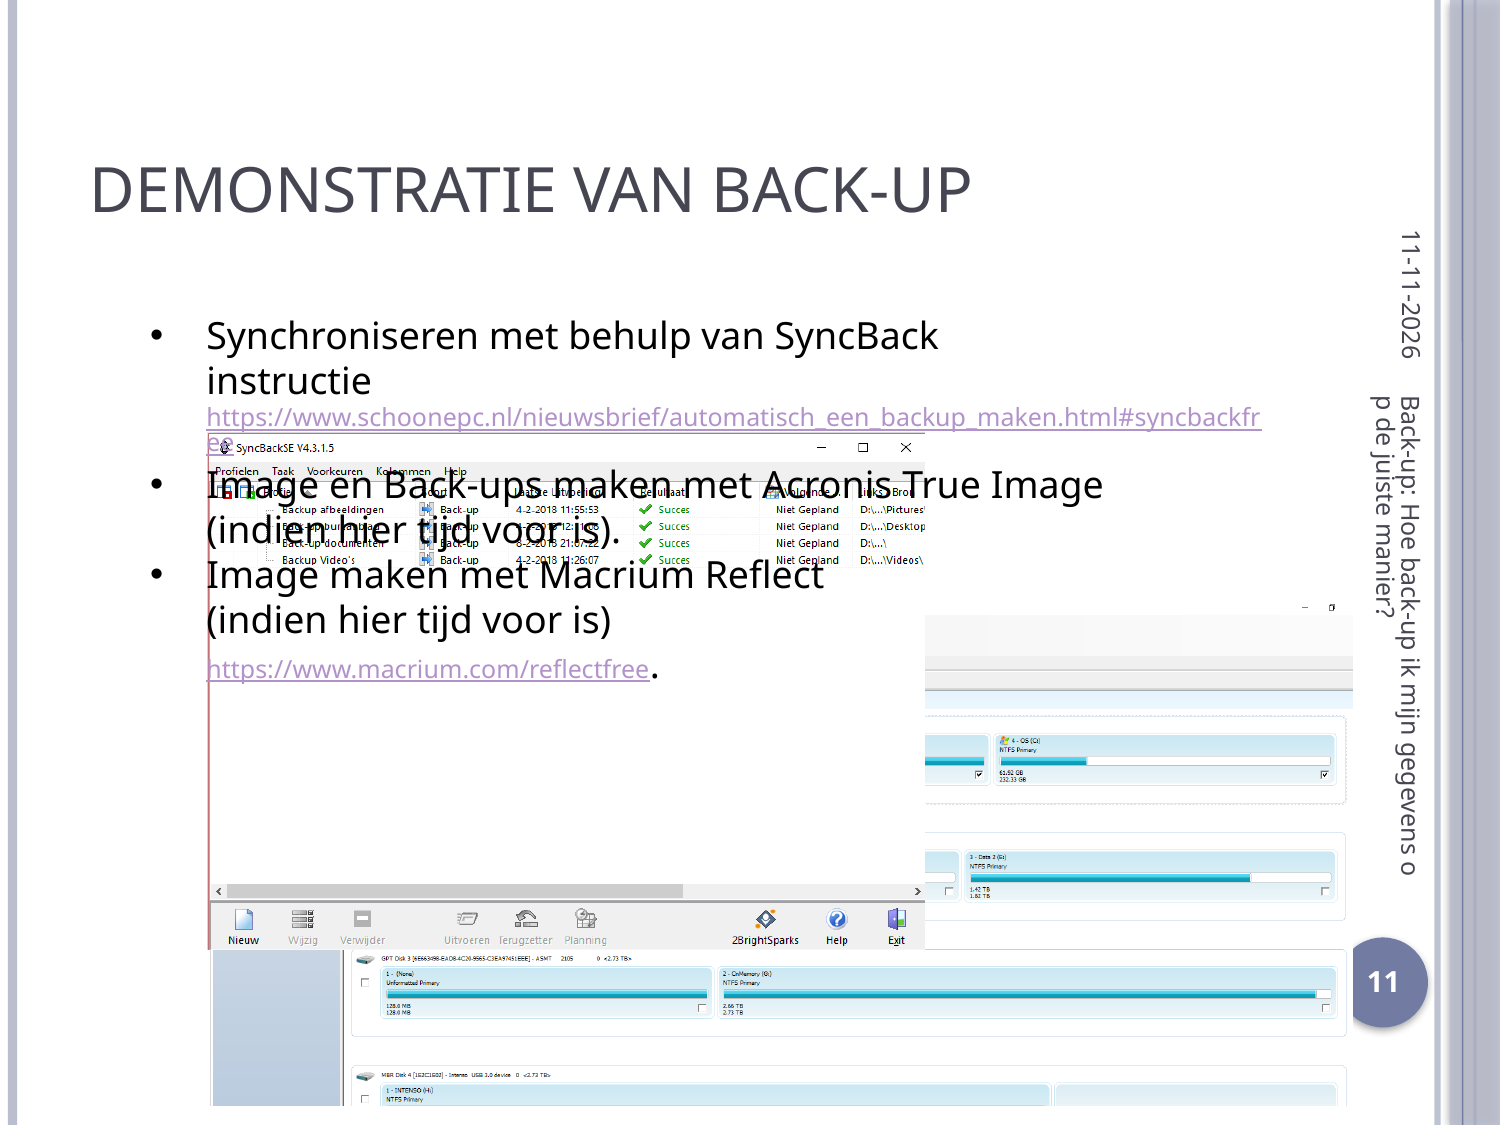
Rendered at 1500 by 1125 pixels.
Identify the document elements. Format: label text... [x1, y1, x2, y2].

slide_number 11 [1358, 940, 1434, 1027]
text_box Synchroniseren met behulp van SyncBack instructie https://www.schoonepc.nl/nieuwsbrief/automatisch_een_backup_maken.html#syncbackfree Image en Back-ups maken met Acronis True Image (indien hier tijd voor is). Image maken met Macrium Reflect (indien hier tijd voor is) https://www.macrium.com/reflectfree. [135, 304, 1278, 714]
title Demonstratie van back-up [75, 45, 1300, 233]
picture [207, 431, 1353, 1107]
footer Back-up: Hoe back-up ik mijn gegevens op de juiste manier? [1379, 380, 1440, 906]
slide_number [1378, 43, 1442, 374]
